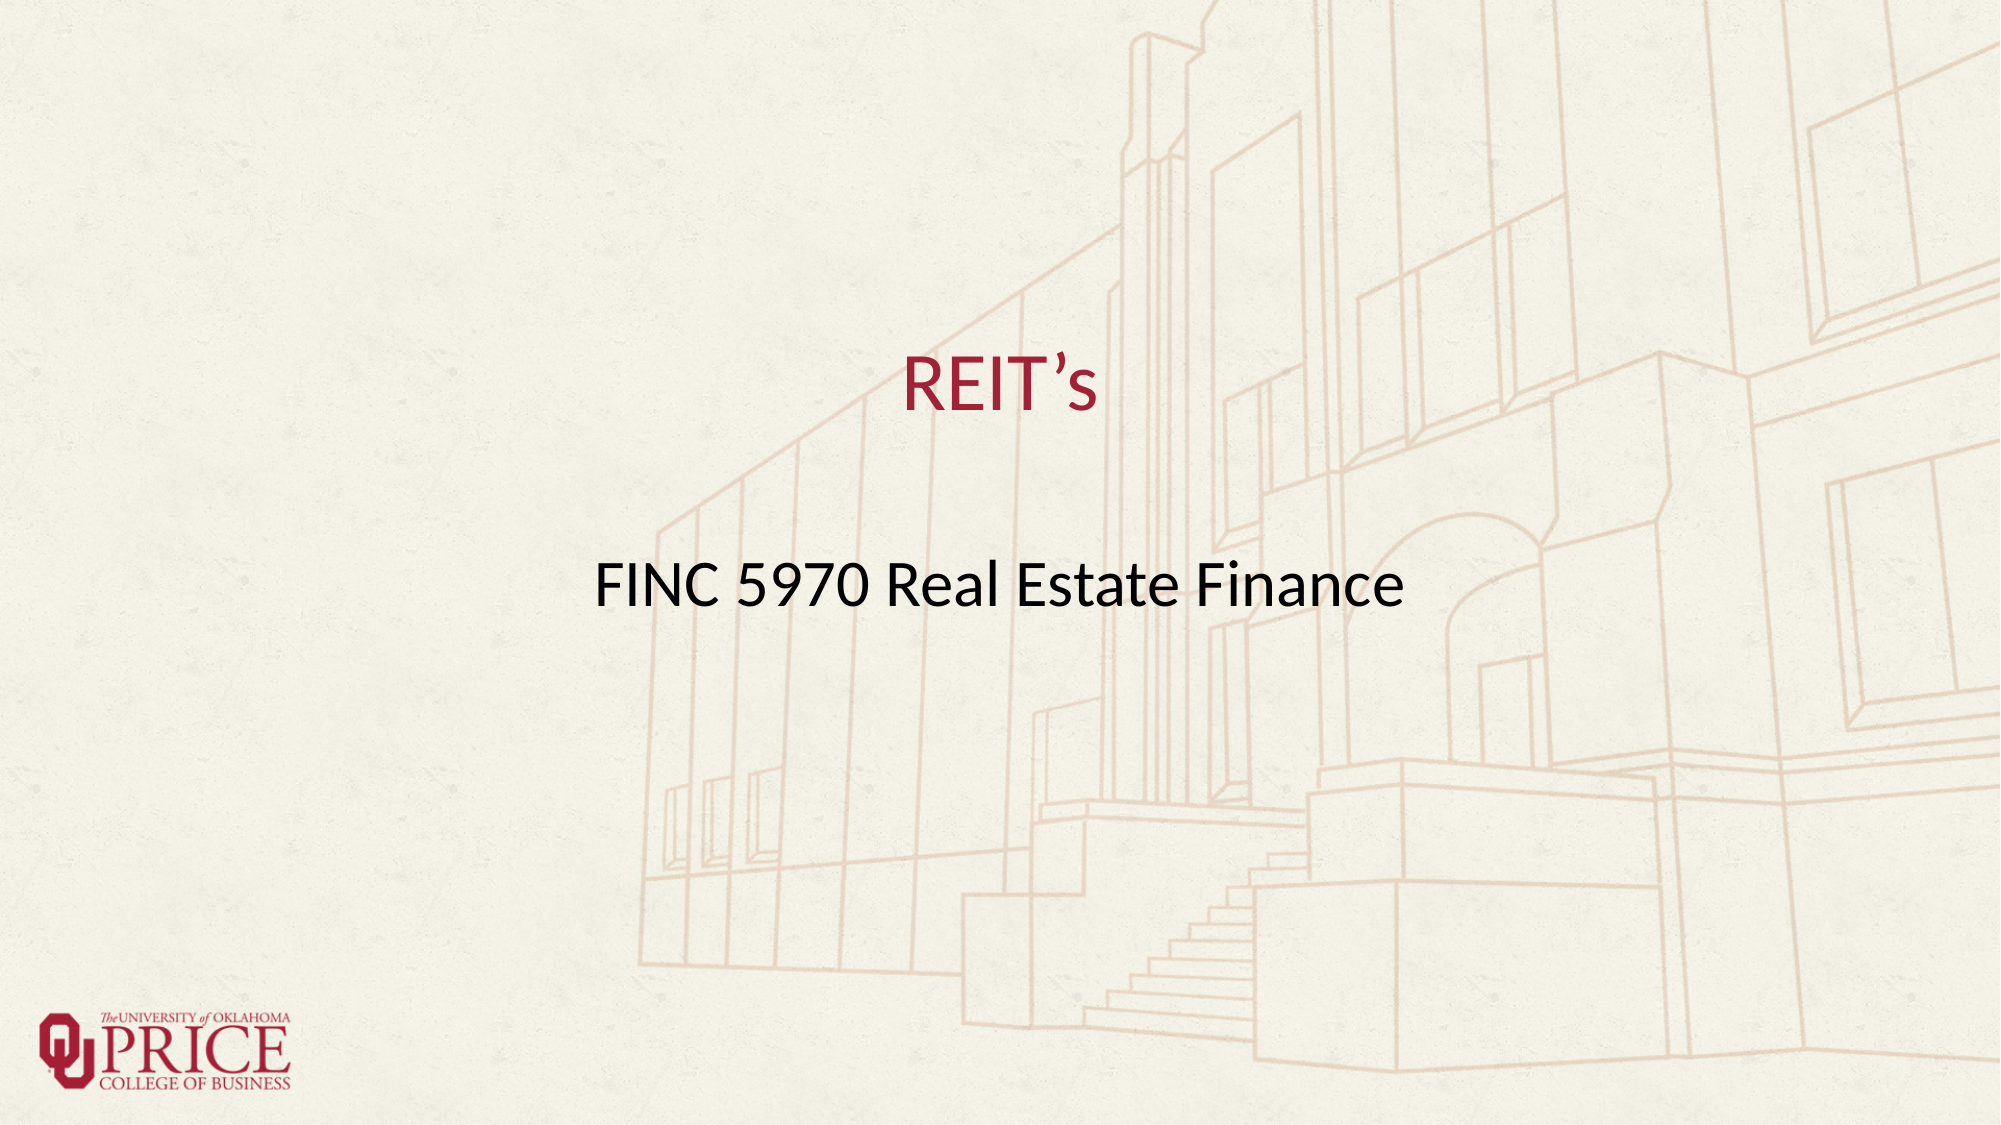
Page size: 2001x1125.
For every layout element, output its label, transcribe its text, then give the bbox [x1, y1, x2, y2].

subtitle FINC 5970 Real Estate Finance [300, 532, 1700, 821]
picture [0, 0, 2000, 1125]
title REIT’s [150, 256, 1850, 498]
